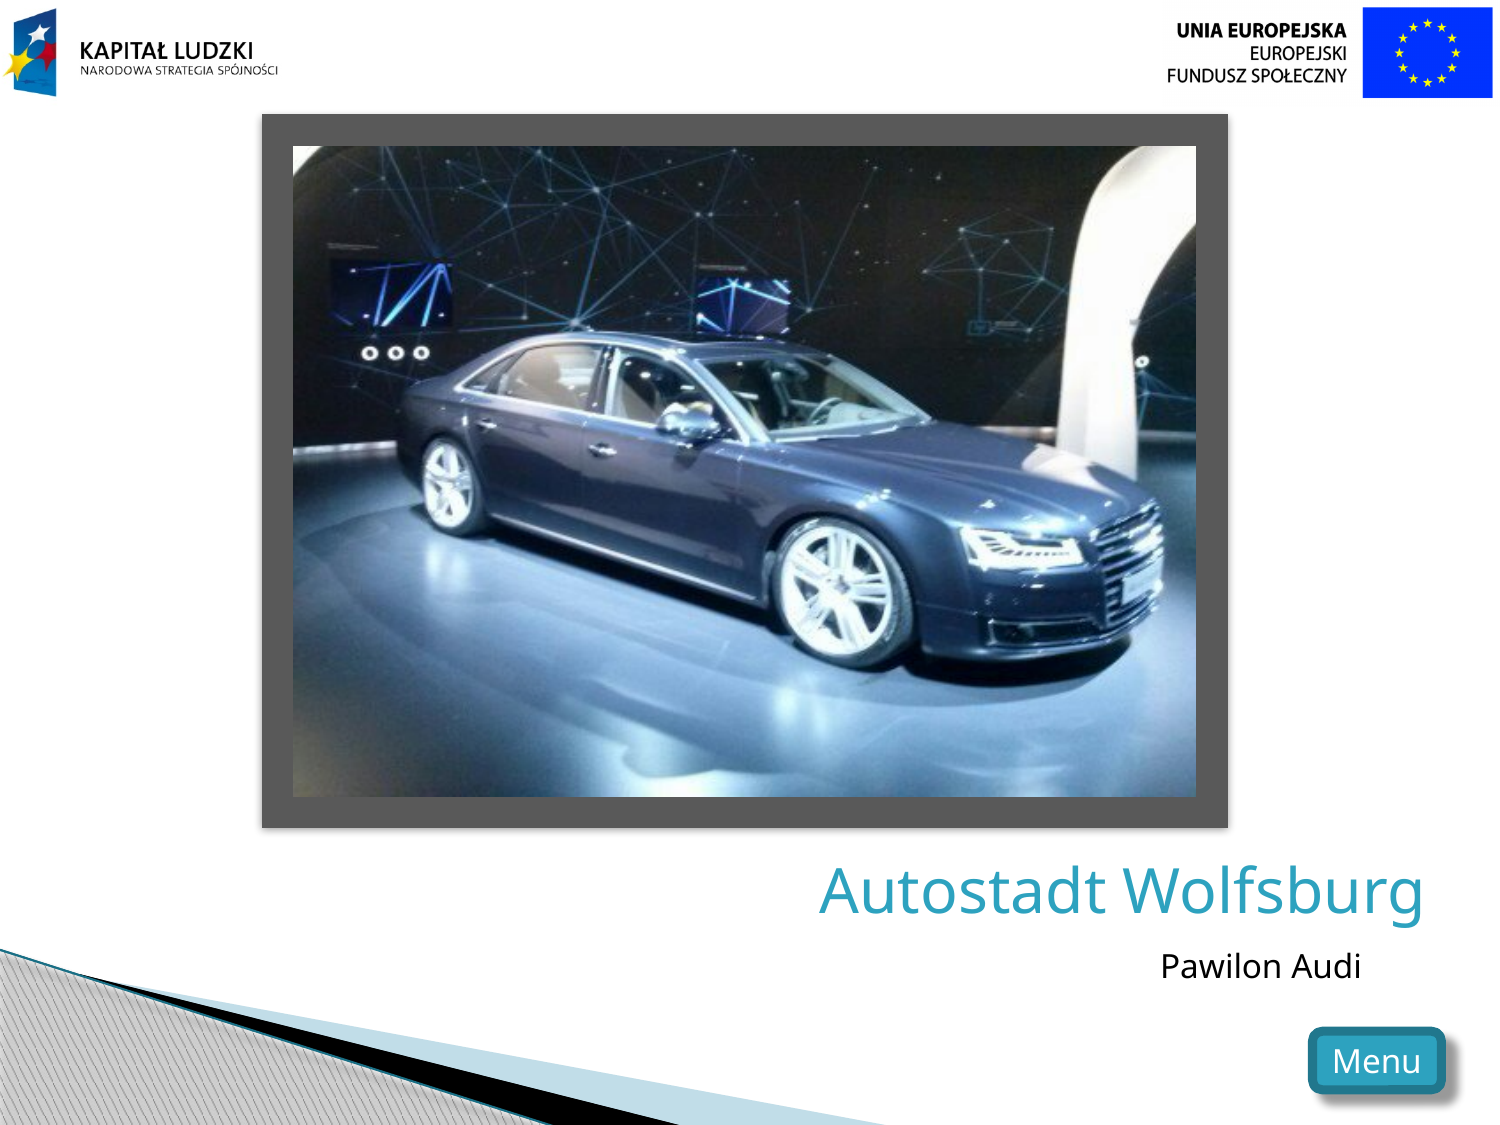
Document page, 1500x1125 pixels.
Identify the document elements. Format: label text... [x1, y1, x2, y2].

title Autostadt Wolfsburg [785, 843, 1442, 937]
picture [0, 0, 296, 106]
text_box Menu [1307, 1026, 1446, 1095]
picture [1162, 0, 1500, 107]
picture [292, 145, 1197, 798]
list Pawilon Audi [1042, 937, 1377, 1029]
